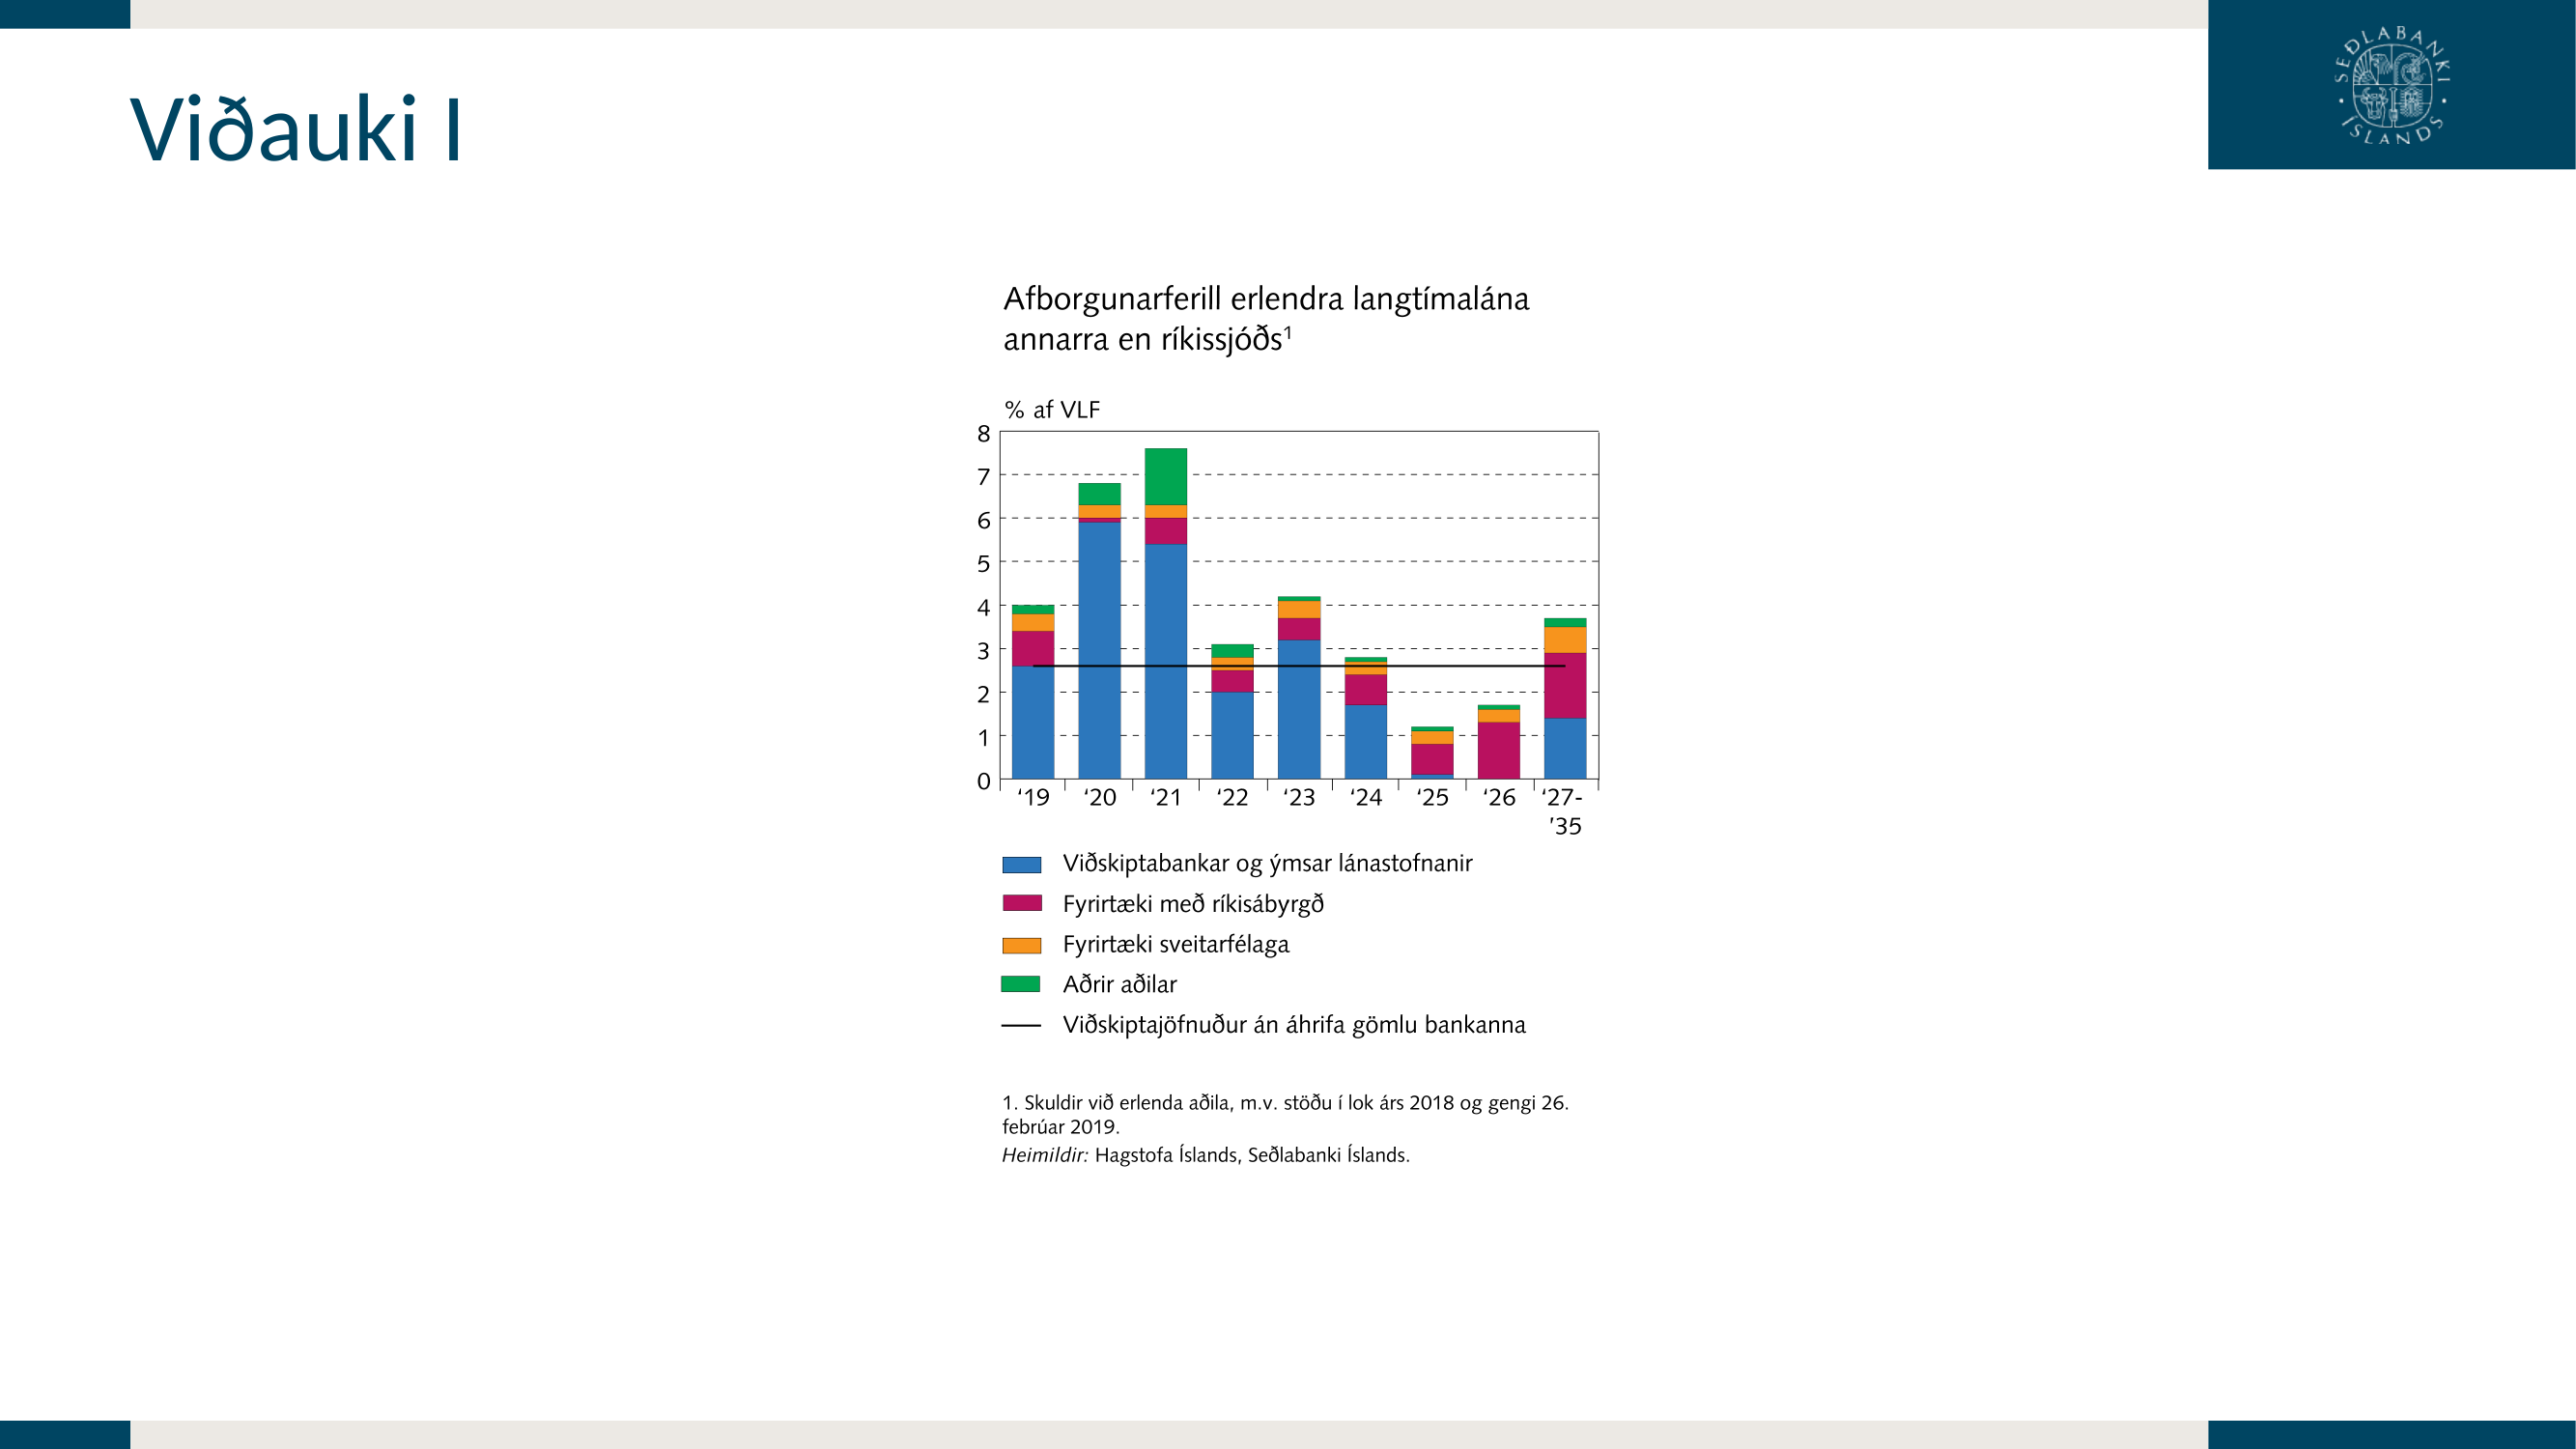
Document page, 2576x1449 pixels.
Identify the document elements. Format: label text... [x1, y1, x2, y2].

title Viðauki I [129, 86, 2178, 290]
picture [977, 282, 1599, 1167]
